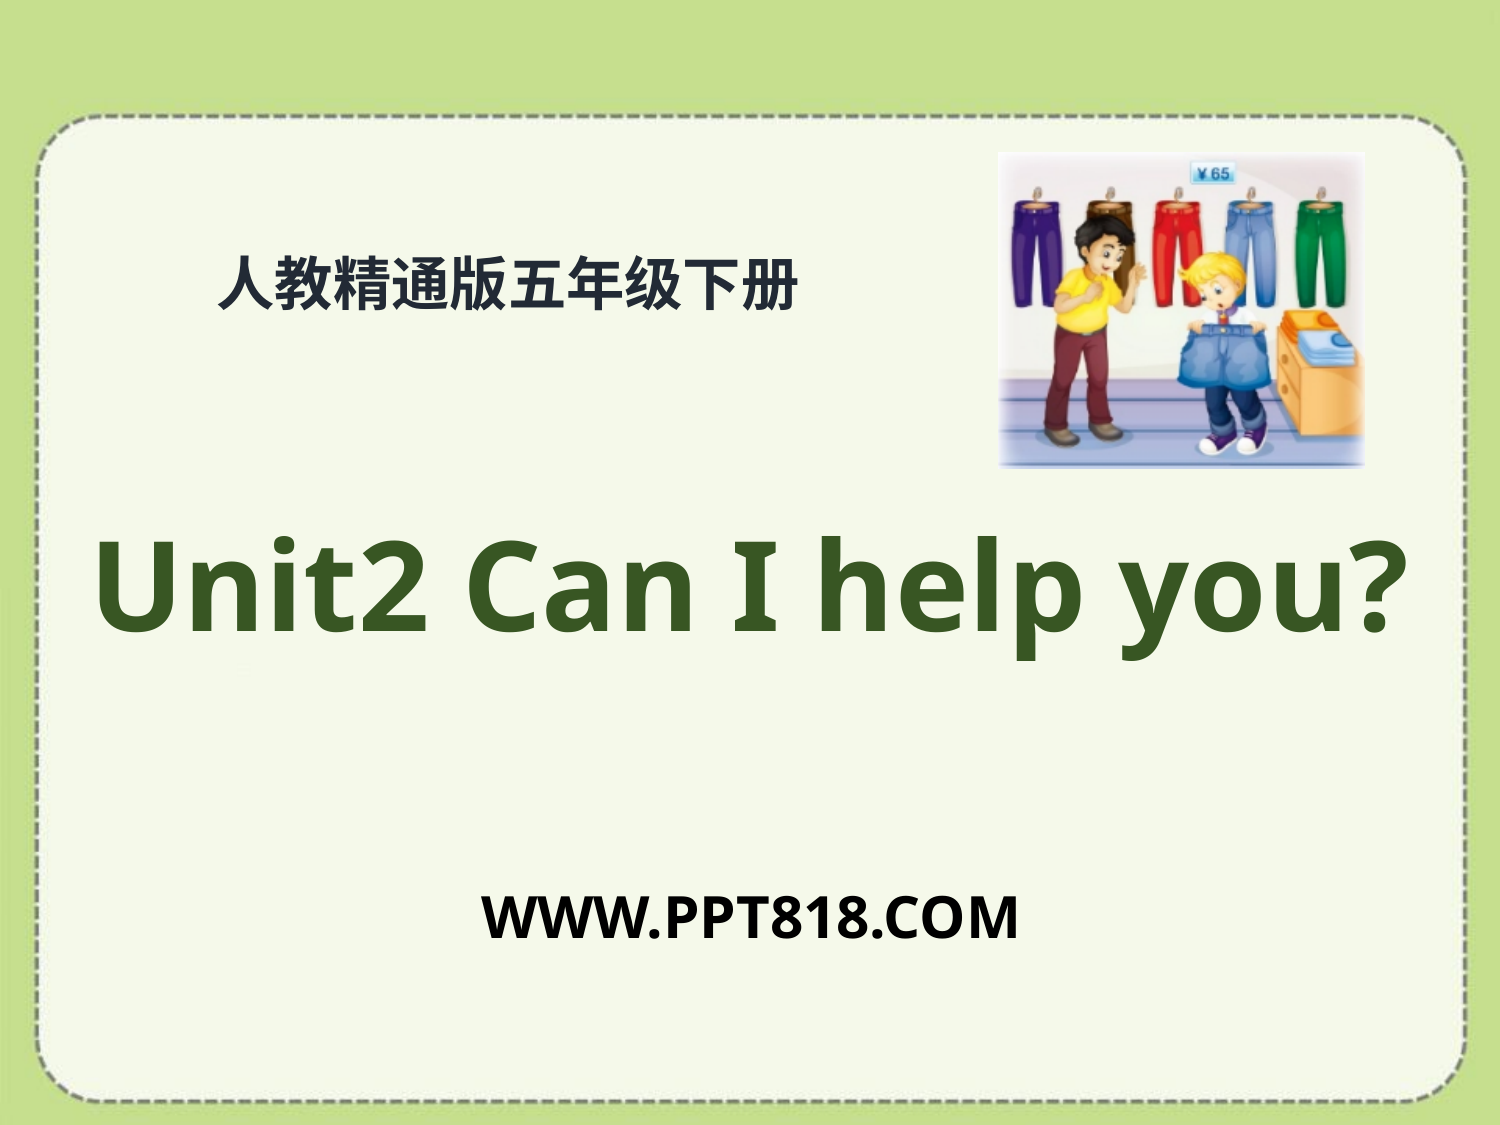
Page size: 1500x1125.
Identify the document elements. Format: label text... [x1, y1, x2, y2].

title Unit2 Can I help you? [0, 432, 1500, 715]
picture [0, 715, 1500, 1125]
text_box 人教精通版五年级下册 [32, 204, 984, 325]
text_box WWW.PPT818.COM [410, 865, 1093, 958]
picture [0, 0, 1500, 469]
